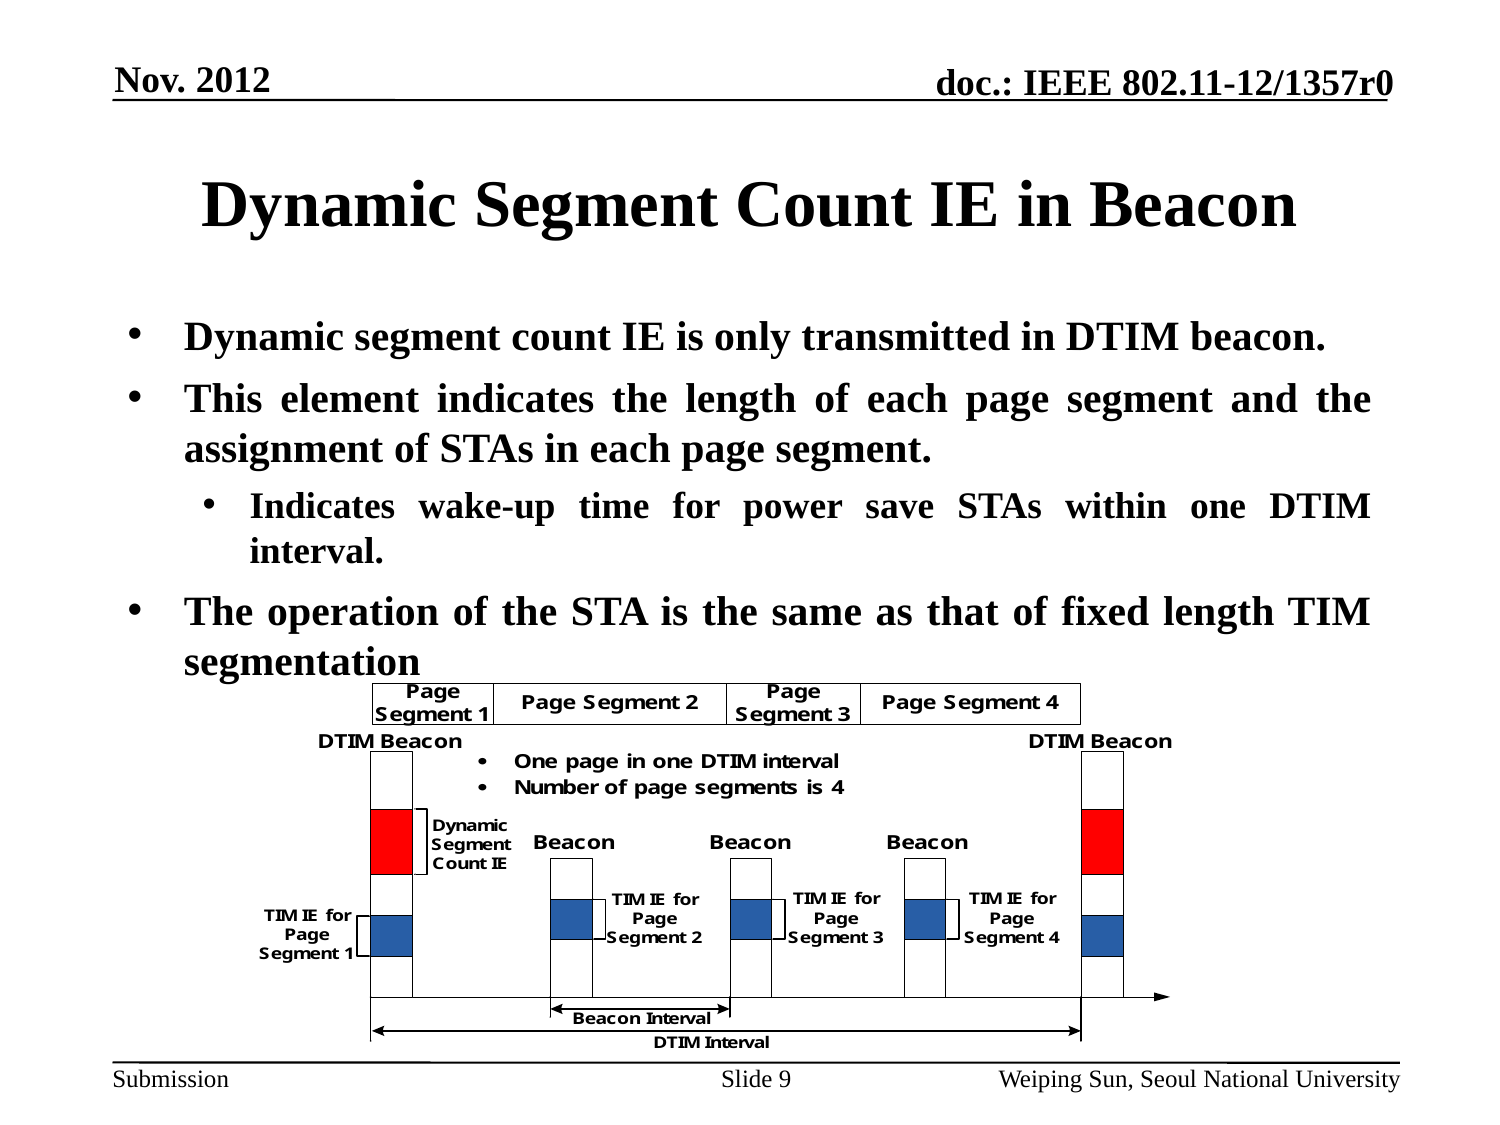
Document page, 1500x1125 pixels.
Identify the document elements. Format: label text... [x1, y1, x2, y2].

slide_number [114, 54, 374, 101]
title Dynamic Segment Count IE in Beacon [112, 112, 1388, 288]
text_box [253, 678, 1236, 1061]
list Dynamic segment count IE is only transmitted in DTIM beacon. This element indicates the length of each page segment and the assignment of STAs in each page segment. Indicates wake-up time for power save STAs within one DTIM interval. The operation of the STA is the same as that of fixed length TIM segmentation [112, 300, 1388, 977]
footer Weiping Sun, Seoul National University [878, 1061, 1402, 1093]
slide_number Slide 9 [712, 1069, 800, 1123]
